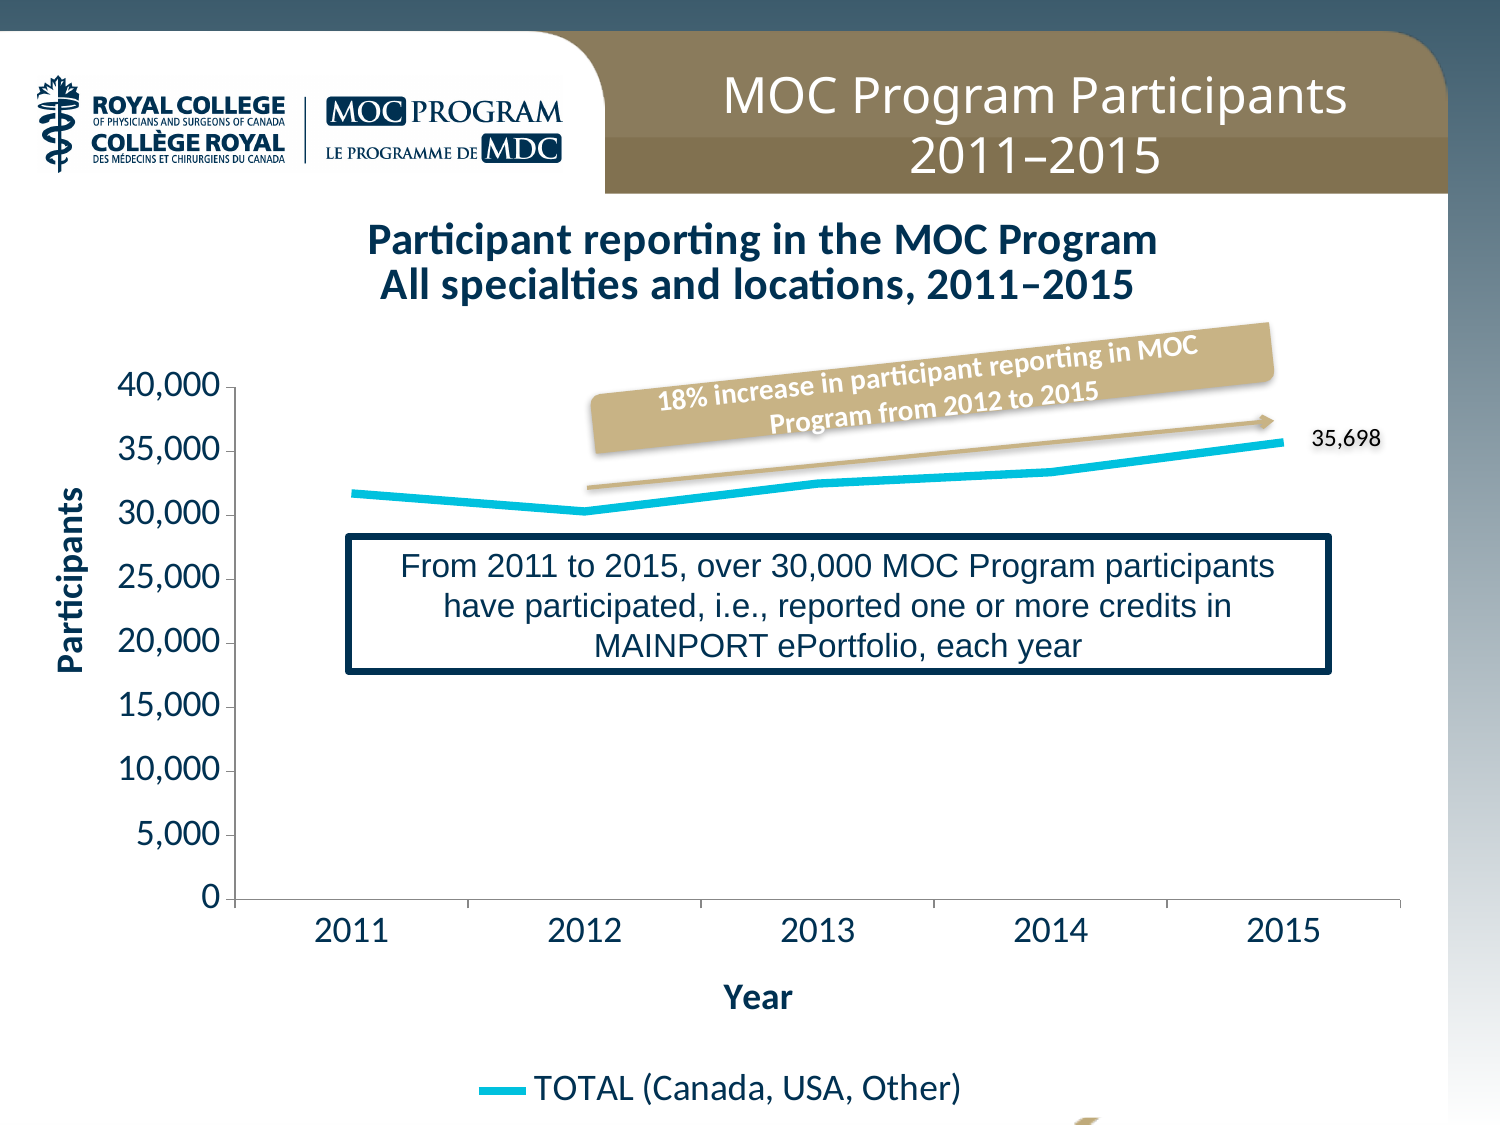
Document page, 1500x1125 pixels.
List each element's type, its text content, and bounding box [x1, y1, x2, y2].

picture [0, 31, 1448, 267]
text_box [586, 420, 1275, 489]
text_box MOC Program Participants 2011–2015 [618, 56, 1454, 167]
chart [17, 195, 1424, 1118]
picture [1074, 1118, 1407, 1125]
